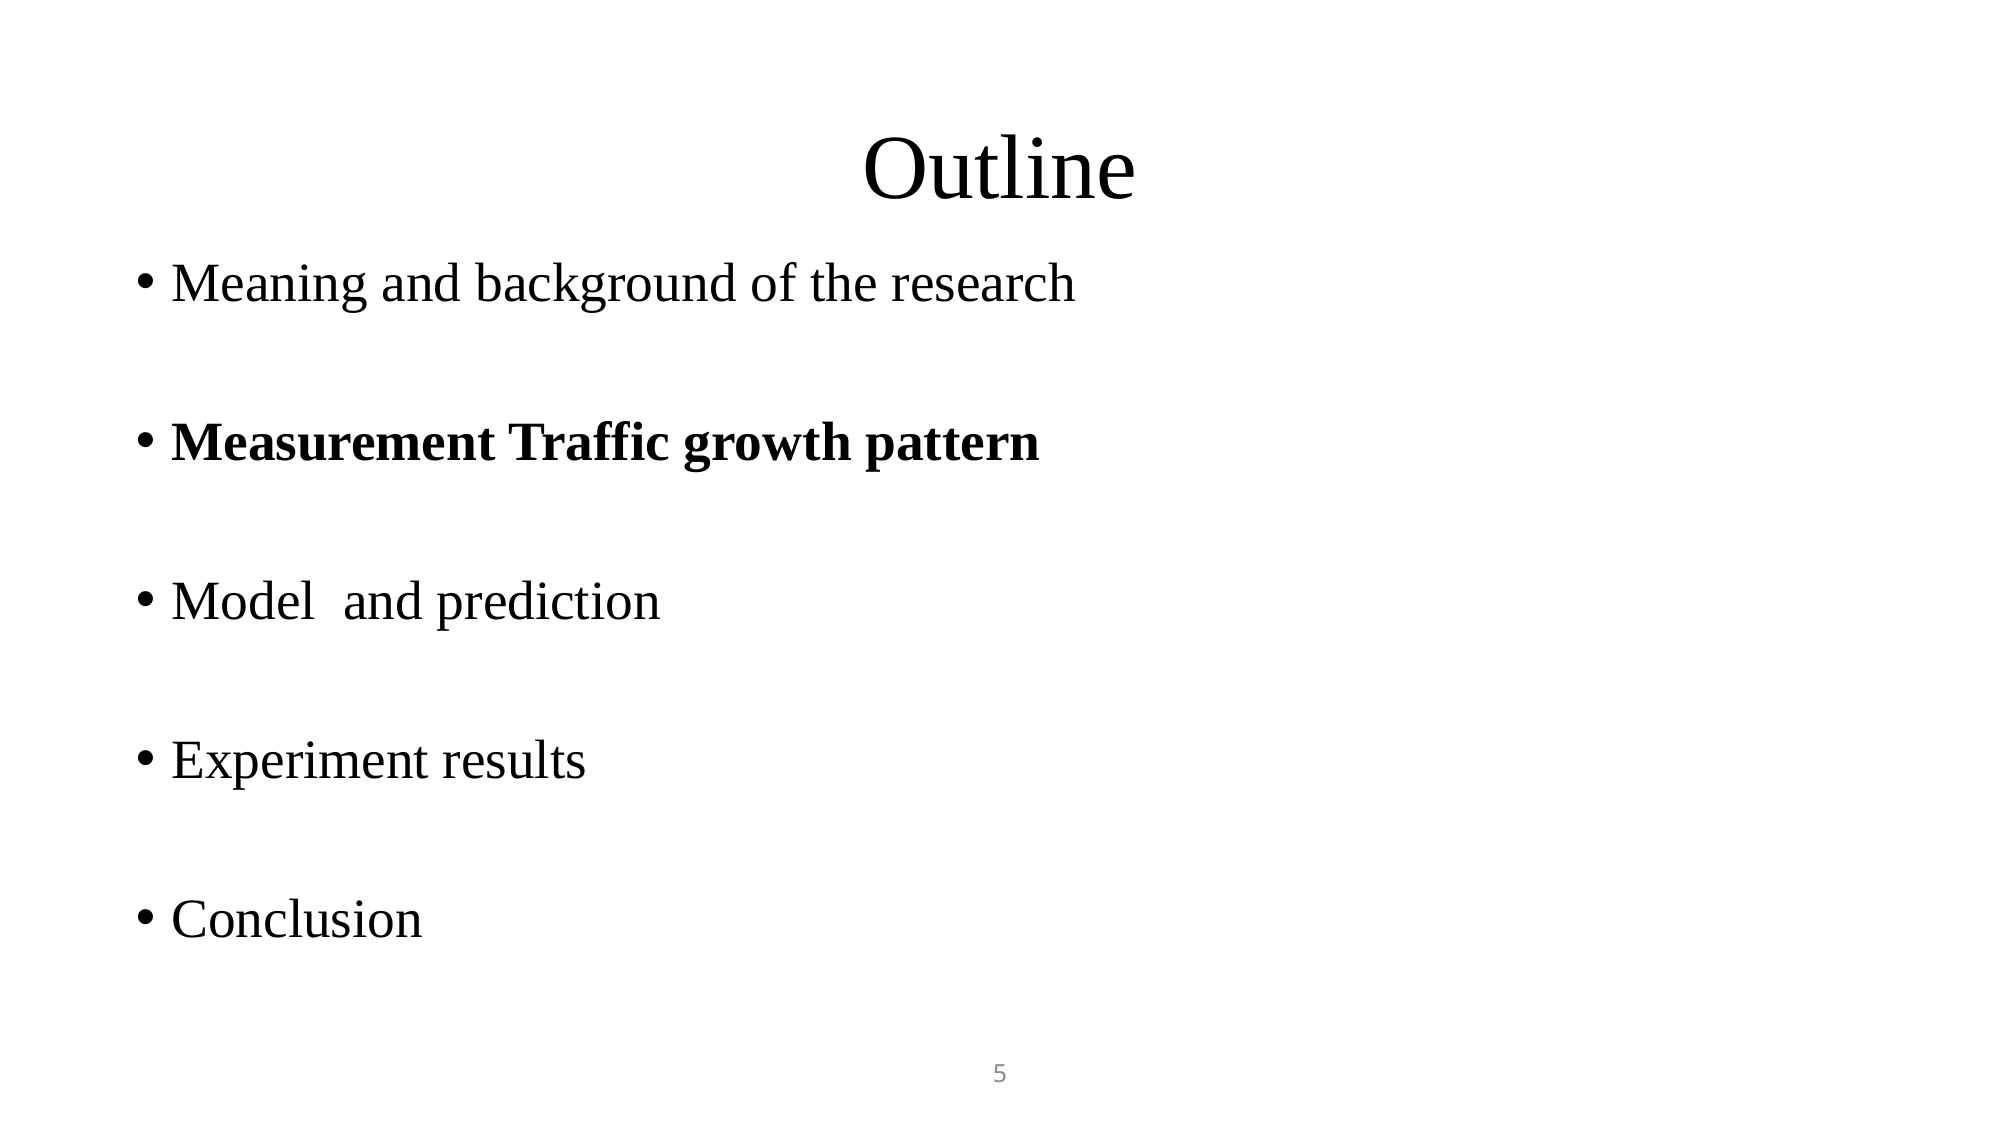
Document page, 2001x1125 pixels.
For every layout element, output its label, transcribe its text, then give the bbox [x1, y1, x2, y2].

list Meaning and background of the research Measurement Traffic growth pattern Model and prediction Experiment results Conclusion [120, 246, 1846, 961]
footer 5 [662, 1042, 1338, 1103]
title Outline [137, 59, 1863, 278]
